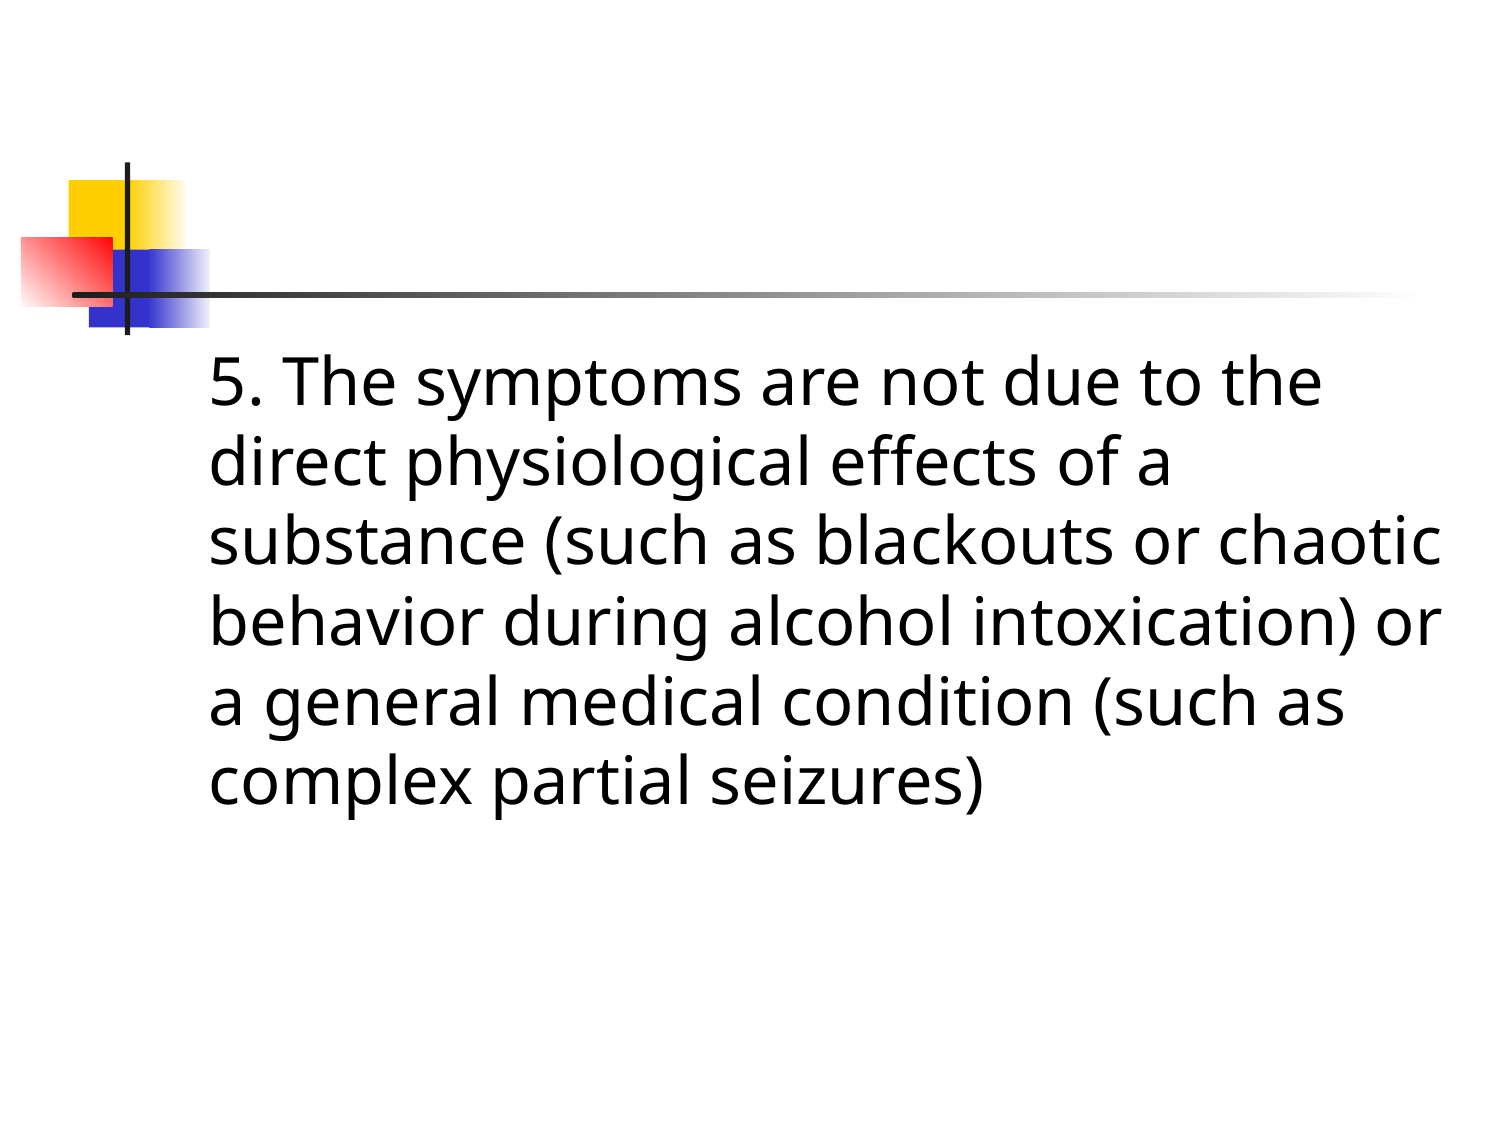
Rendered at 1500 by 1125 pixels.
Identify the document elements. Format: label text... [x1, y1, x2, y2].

list 5. The symptoms are not due to the direct physiological effects of a substance (such as blackouts or chaotic behavior during alcohol intoxication) or a general medical condition (such as complex partial seizures) [193, 330, 1470, 1007]
